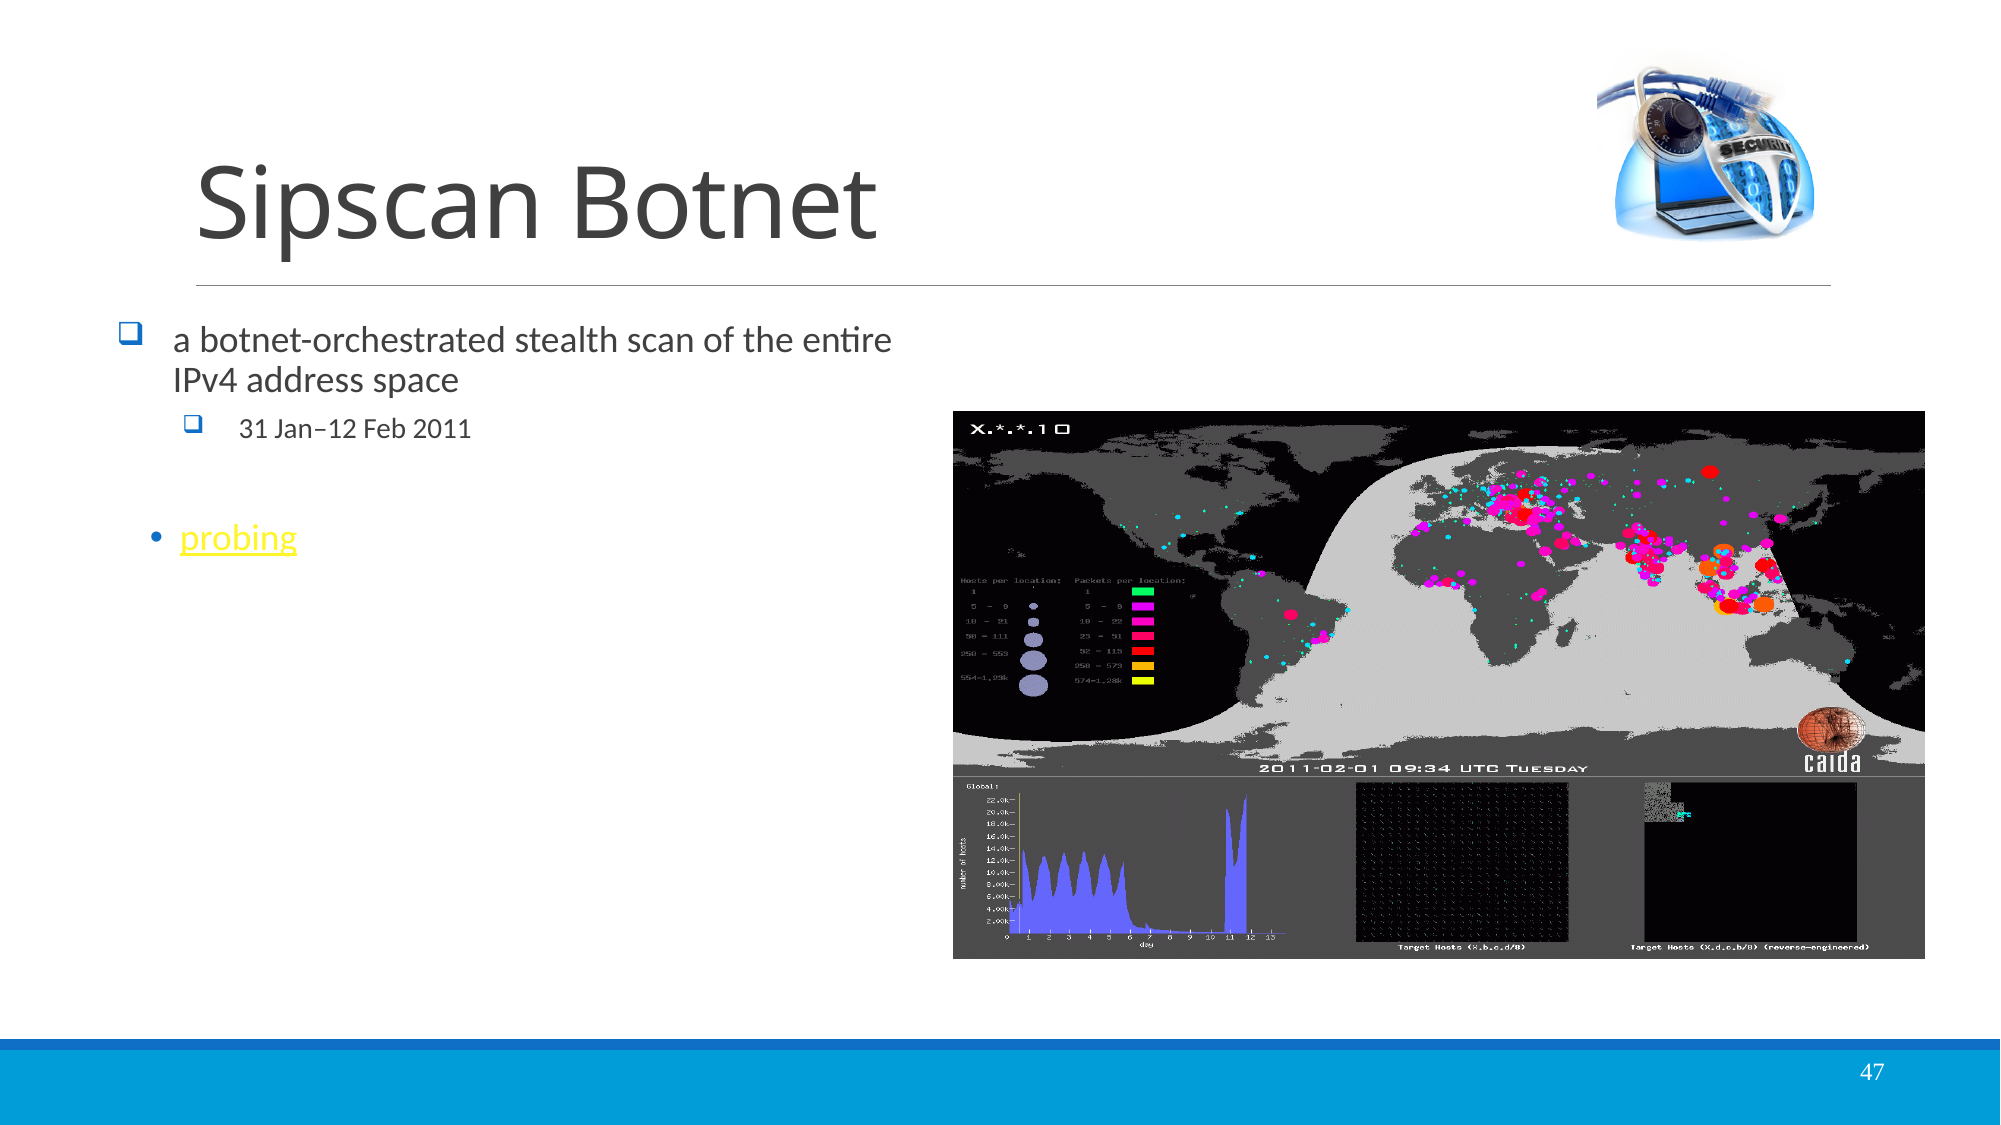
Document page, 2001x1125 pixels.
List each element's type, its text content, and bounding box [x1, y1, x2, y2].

slide_number 47 [1433, 1040, 1900, 1100]
picture [953, 411, 1926, 959]
title Sipscan Botnet [180, 28, 1830, 267]
list a botnet-orchestrated stealth scan of the entire IPv4 address space 31 Jan–12 Feb 2011 probing [116, 312, 906, 716]
